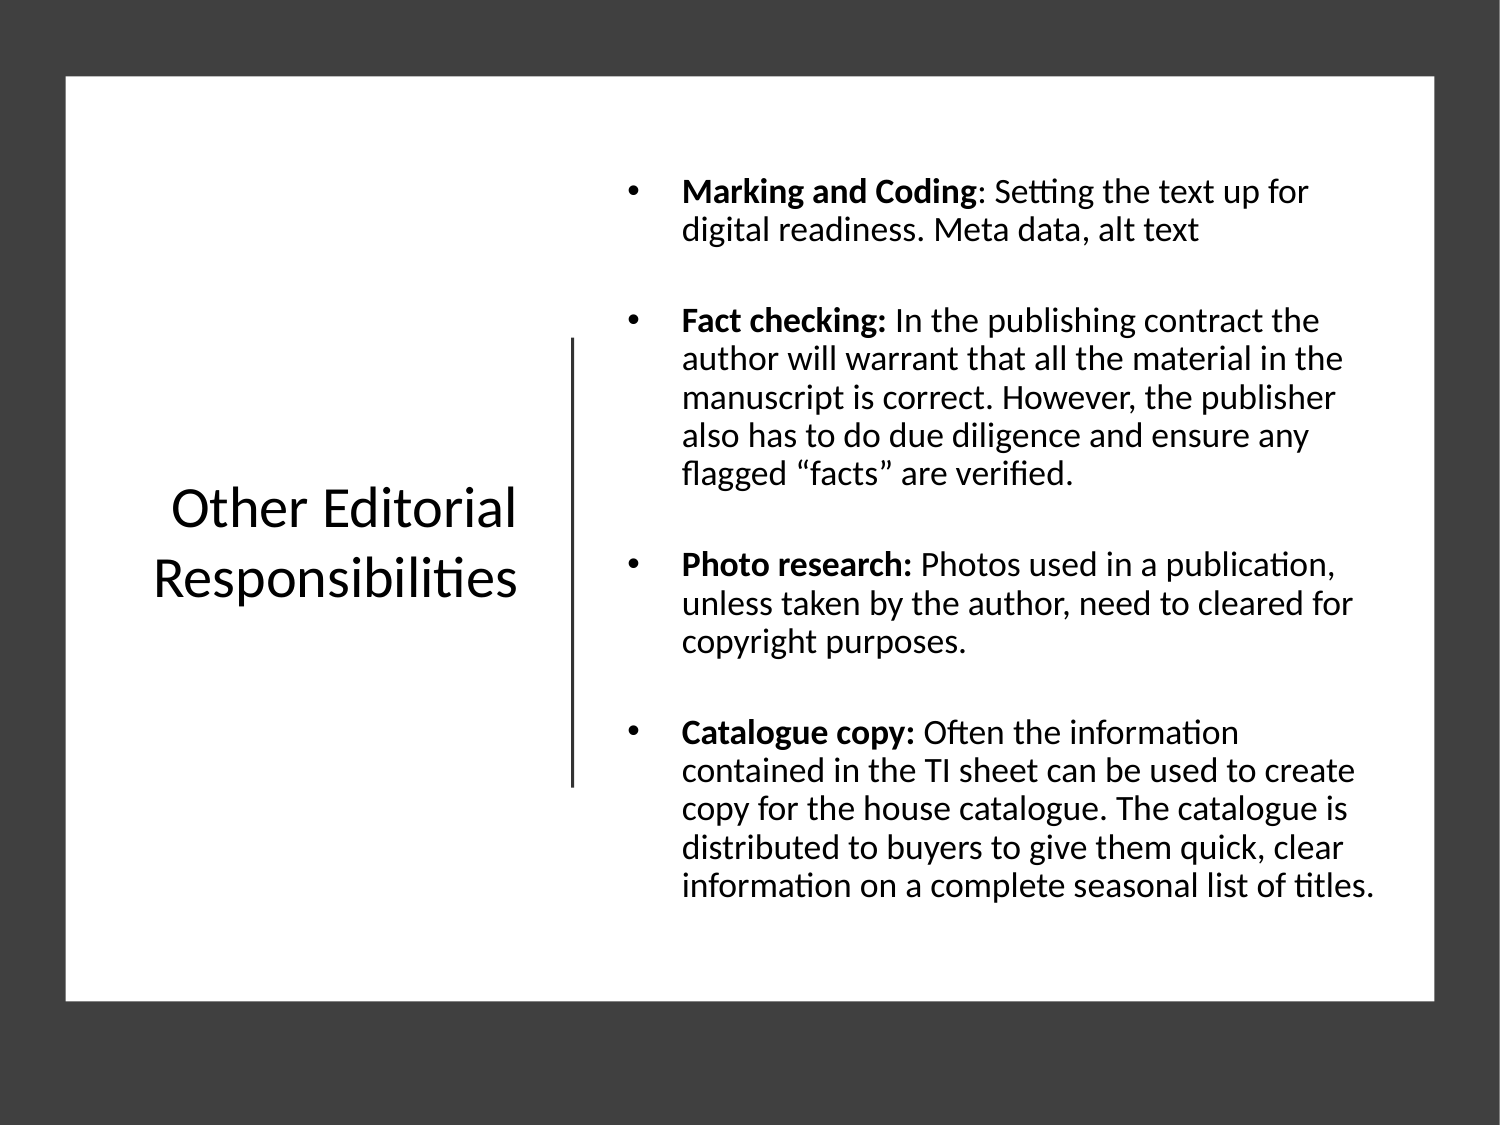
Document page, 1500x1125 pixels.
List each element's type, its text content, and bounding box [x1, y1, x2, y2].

list Marking and Coding: Setting the text up for digital readiness. Meta data, alt text Fact checking: In the publishing contract the author will warrant that all the material in the manuscript is correct. However, the publisher also has to do due diligence and ensure any flagged “facts” are verified. Photo research: Photos used in a publication, unless taken by the author, need to cleared for copyright purposes. Catalogue copy: Often the information contained in the TI sheet can be used to create copy for the house catalogue. The catalogue is distributed to buyers to give them quick, clear information on a complete seasonal list of titles. [612, 146, 1397, 932]
text_box [63, 74, 1436, 1004]
text_box [0, 0, 1500, 1125]
title Other Editorial Responsibilities [103, 146, 533, 932]
